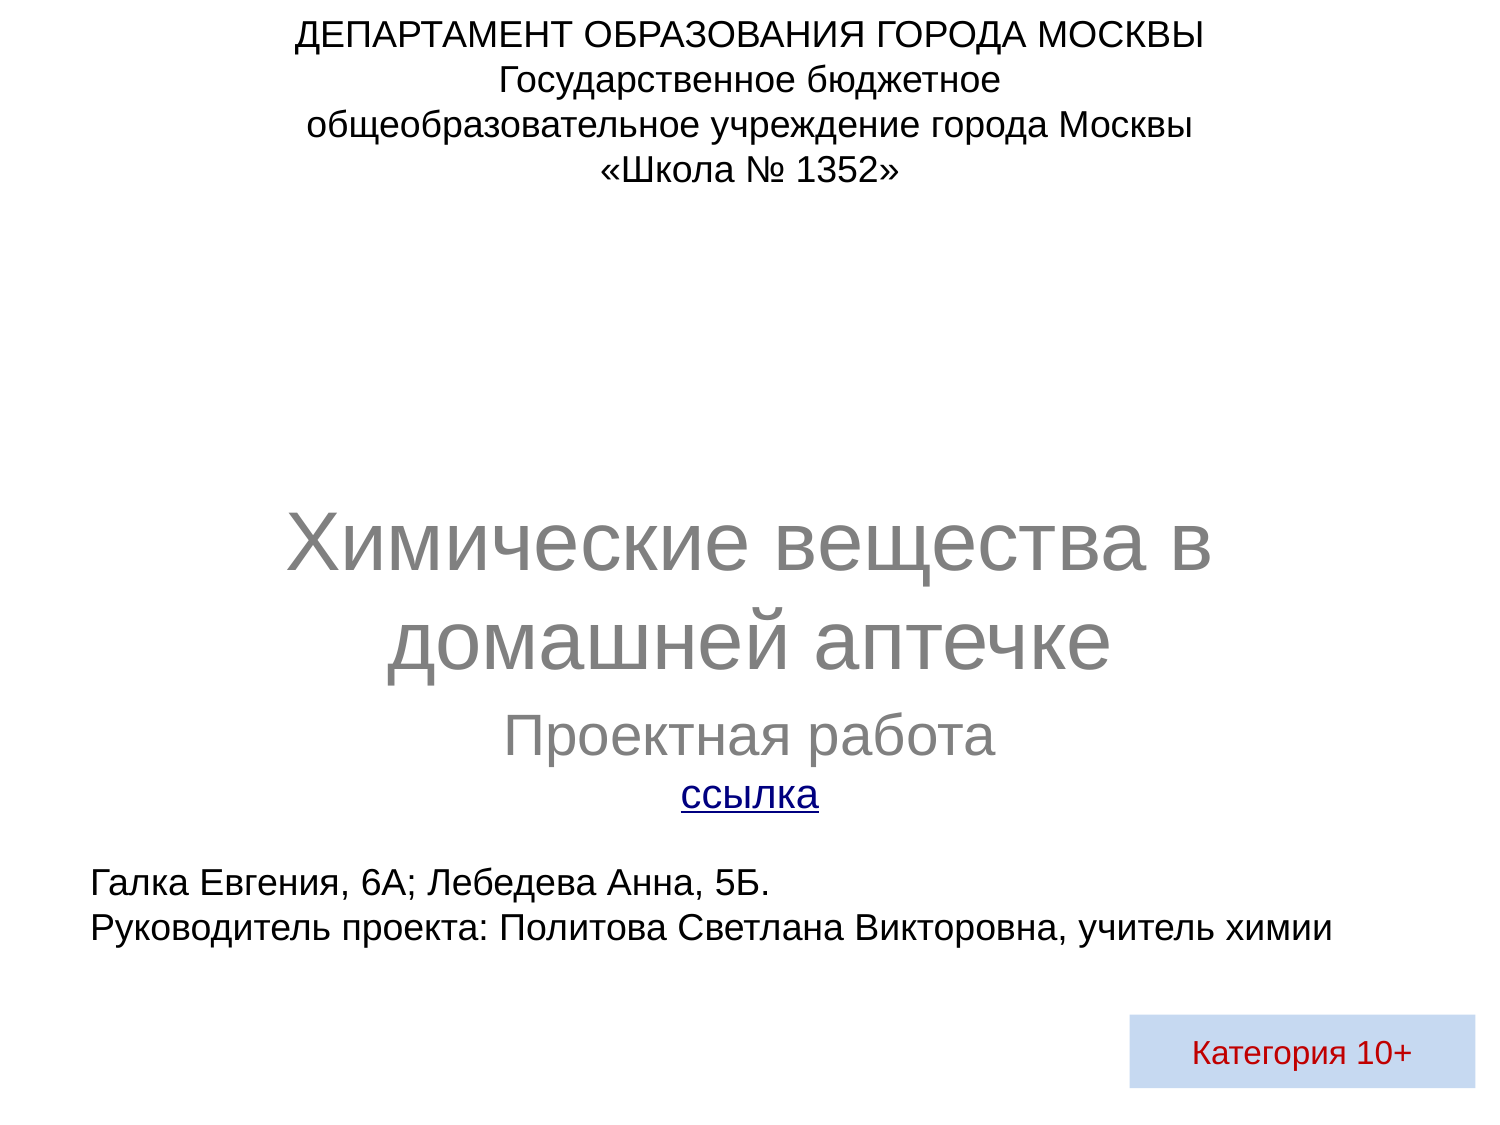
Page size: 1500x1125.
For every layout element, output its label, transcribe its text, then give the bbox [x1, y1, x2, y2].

text_box Химические вещества в домашней аптечке [74, 497, 1425, 676]
text_box Категория 10+ [1129, 1014, 1476, 1089]
list Галка Евгения, 6А; Лебедева Анна, 5Б. Руководитель проекта: Политова Светлана Викторовна, учитель химии [74, 849, 1426, 1015]
title Проектная работа ссылка [74, 719, 1426, 794]
text_box ДЕПАРТАМЕНТ ОБРАЗОВАНИЯ ГОРОДА МОСКВЫ Государственное бюджетное общеобразовательное учреждение города Москвы «Школа № 1352» [0, 2, 1500, 198]
